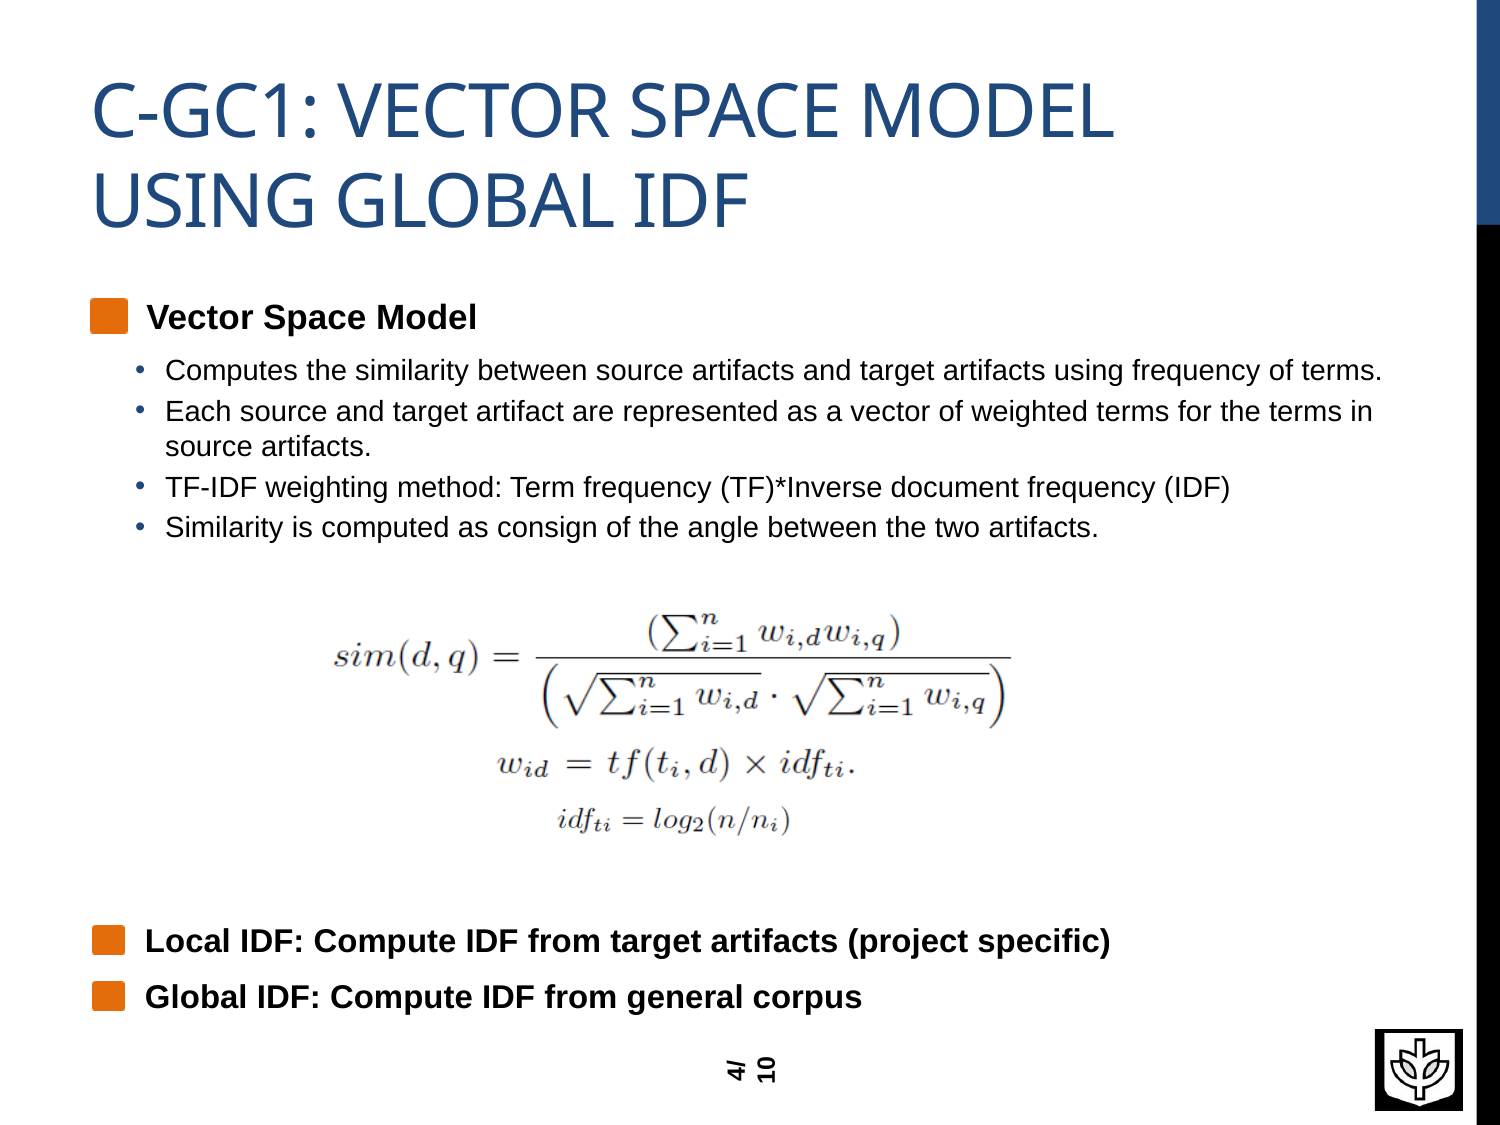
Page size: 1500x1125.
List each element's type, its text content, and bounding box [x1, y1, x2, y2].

list Vector Space Model Computes the similarity between source artifacts and target artifacts using frequency of terms. Each source and target artifact are represented as a vector of weighted terms for the terms in source artifacts. TF-IDF weighting method: Term frequency (TF)*Inverse document frequency (IDF) Similarity is computed as consign of the angle between the two artifacts. [75, 287, 1425, 575]
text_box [324, 597, 1023, 842]
text_box Local IDF: Compute IDF from target artifacts (project specific) Global IDF: Compute IDF from general corpus [77, 912, 1328, 1025]
title C-GC1: Vector Space Model using Global IDF [75, 25, 1325, 250]
picture [92, 981, 125, 1011]
picture [92, 925, 125, 955]
slide_number 4/10 [643, 1037, 857, 1104]
picture [1374, 1029, 1463, 1111]
picture [90, 298, 128, 334]
